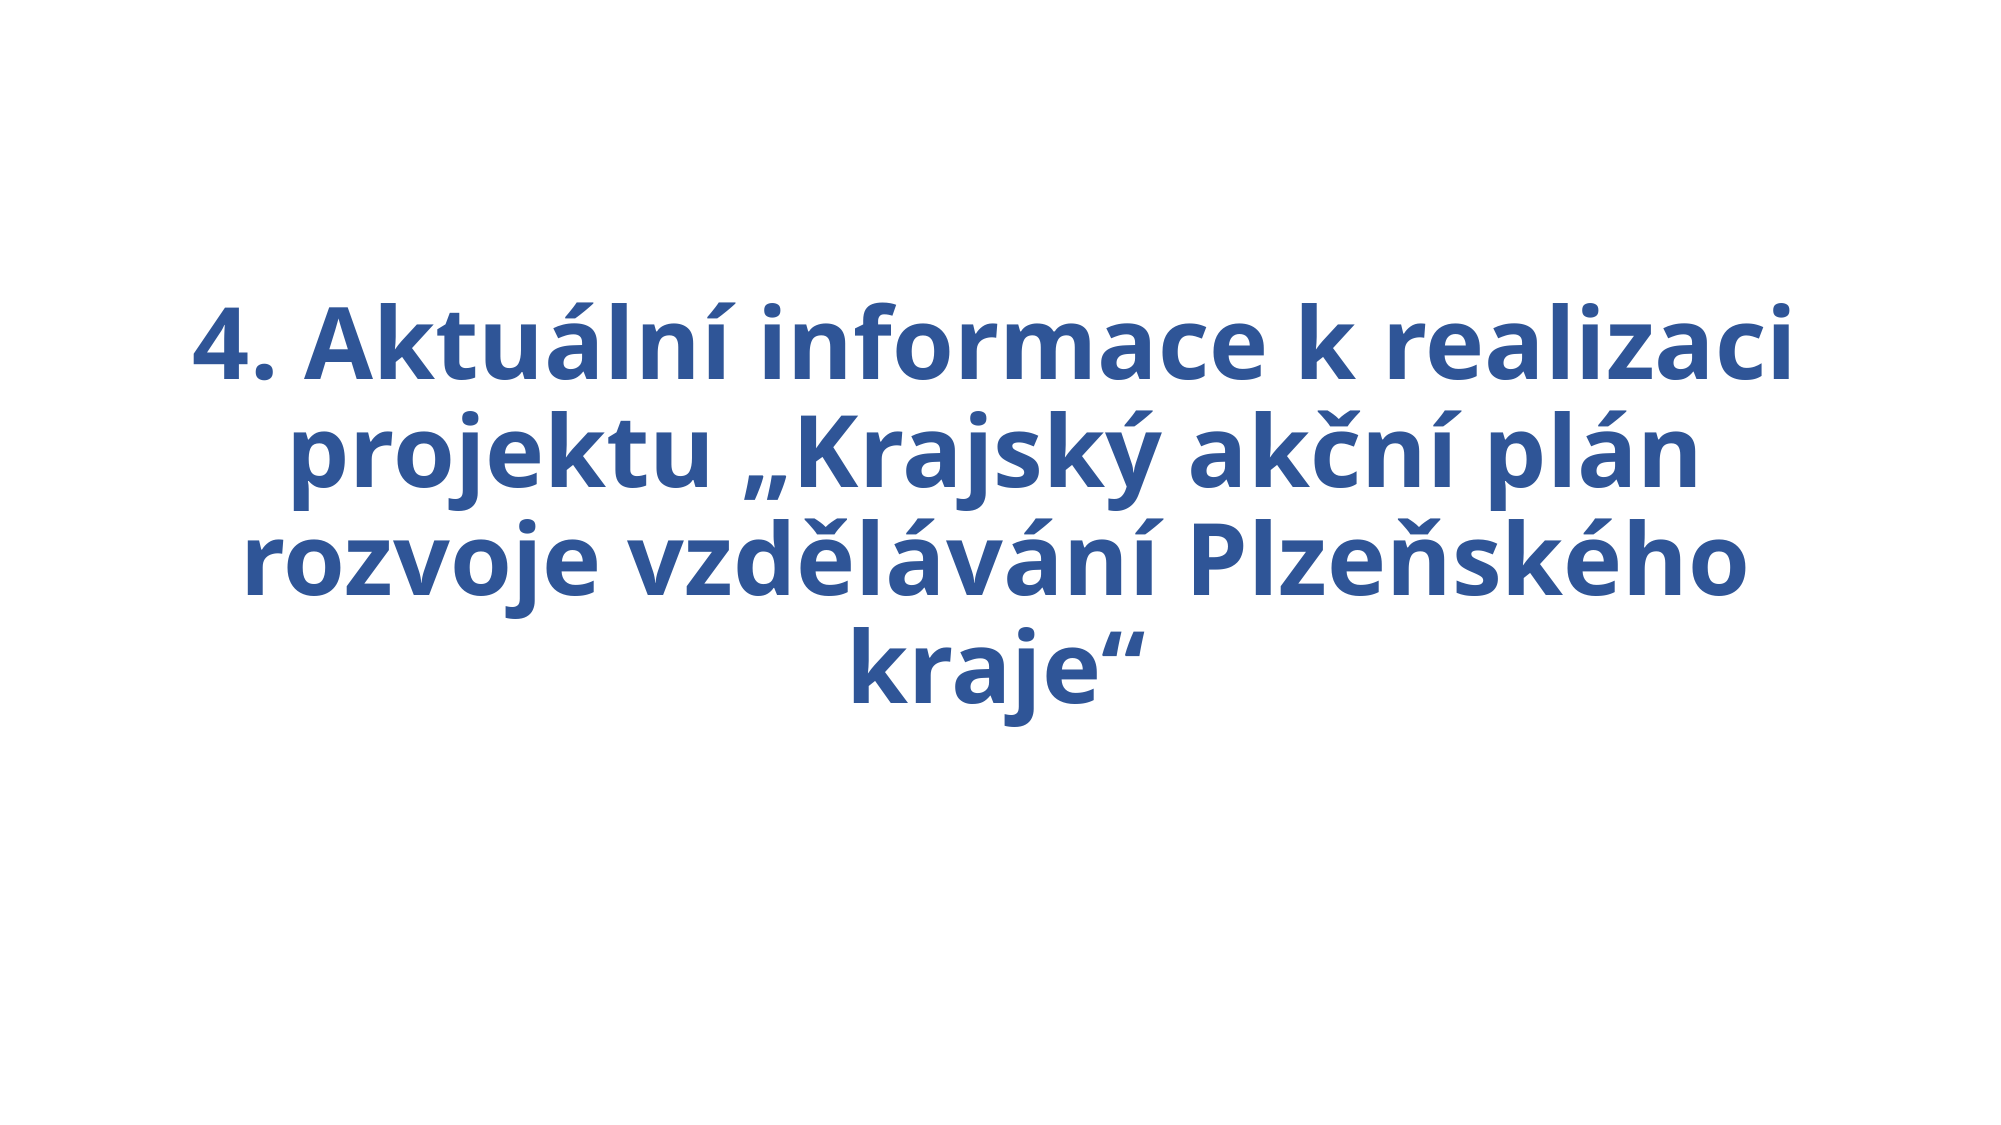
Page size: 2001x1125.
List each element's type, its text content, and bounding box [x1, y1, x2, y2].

title 4. Aktuální informace k realizaci projektu „Krajský akční plán rozvoje vzdělávání Plzeňského kraje“ [135, 319, 1857, 700]
